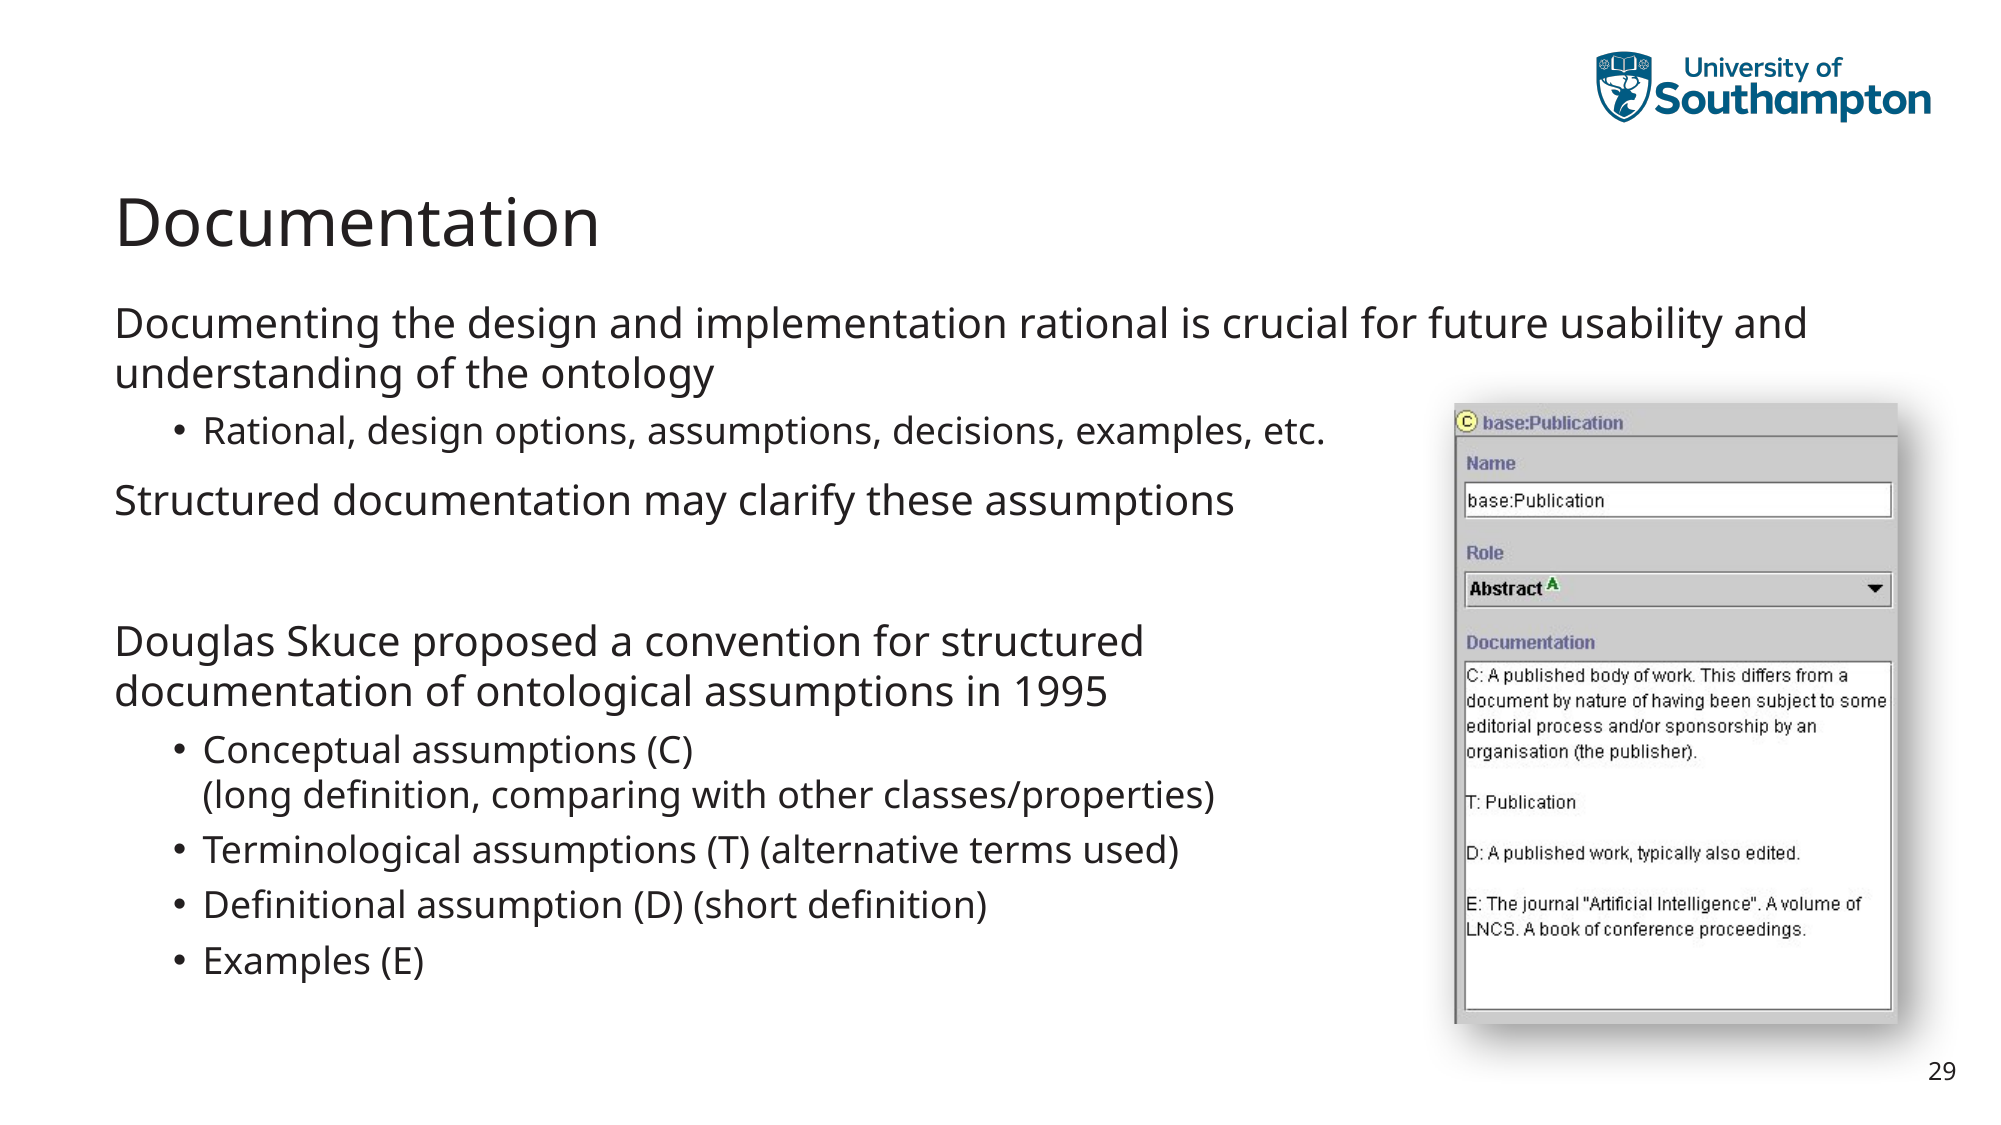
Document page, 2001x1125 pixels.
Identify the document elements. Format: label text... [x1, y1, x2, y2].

picture [1600, 80, 1617, 111]
picture [1626, 76, 1636, 88]
picture [1730, 97, 1736, 113]
picture [1527, 0, 2000, 220]
picture [1808, 97, 1815, 113]
picture [1626, 78, 1648, 111]
title Documentation [102, 113, 1898, 268]
picture [1758, 97, 1766, 113]
picture [1890, 97, 1900, 108]
list Documenting the design and implementation rational is crucial for future usability and understanding of the ontology Rational, design options, assumptions, decisions, examples, etc. Structured documentation may clarify these assumptions Douglas Skuce proposed a convention for structured documentation of ontological assumptions in 1995 Conceptual assumptions (C) (long definition, comparing with other classes/properties) Terminological assumptions (T) (alternative terms used) Definitional assumption (D) (short definition) Examples (E) [102, 290, 1898, 1024]
picture [1847, 97, 1857, 108]
picture [1782, 97, 1791, 108]
picture [1454, 403, 1898, 1024]
picture [1689, 97, 1698, 108]
picture [1607, 76, 1624, 88]
picture [1823, 97, 1830, 113]
